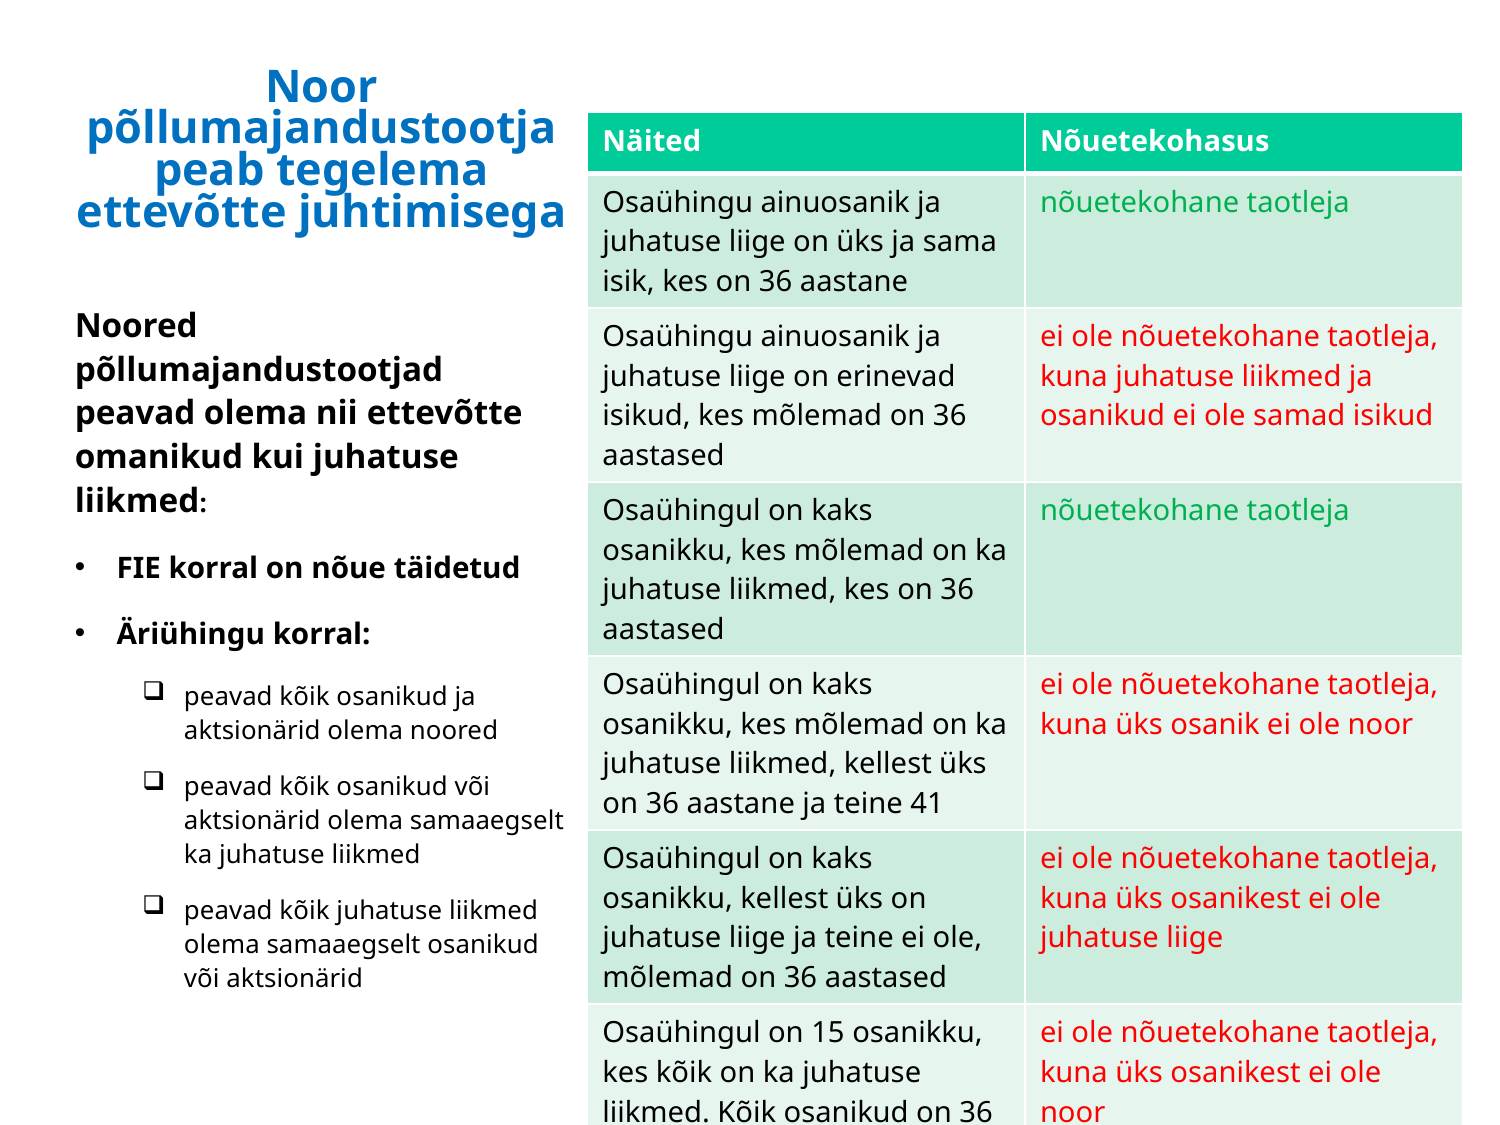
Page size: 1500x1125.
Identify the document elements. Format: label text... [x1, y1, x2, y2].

table_cell Osaühingul on kaks osanikku, kellest üks on juhatuse liige ja teine ei ole, mõlemad on 36 aastased [588, 831, 1024, 1003]
table_cell Osaühingu ainuosanik ja juhatuse liige on erinevad isikud, kes mõlemad on 36 aastased [588, 309, 1024, 481]
table_cell ei ole nõuetekohane taotleja, kuna üks osanikest ei ole juhatuse liige [1026, 831, 1462, 1003]
table_cell ei ole nõuetekohane taotleja, kuna üks osanik ei ole noor [1026, 657, 1462, 829]
table_header Näited [588, 113, 1024, 171]
table_cell nõuetekohane taotleja [1026, 483, 1462, 655]
table_cell ei ole nõuetekohane taotleja, kuna üks osanikest ei ole noor [1026, 1005, 1462, 1125]
table_cell ei ole nõuetekohane taotleja, kuna juhatuse liikmed ja osanikud ei ole samad isikud [1026, 309, 1462, 481]
table_cell Osaühingul on kaks osanikku, kes mõlemad on ka juhatuse liikmed, kellest üks on 36 aastane ja teine 41 [588, 657, 1024, 829]
list Noored põllumajandustootjad peavad olema nii ettevõtte omanikud kui juhatuse liikmed: FIE korral on nõue täidetud Äriühingu korral: peavad kõik osanikud ja aktsionärid olema noored peavad kõik osanikud või aktsionärid olema samaaegselt ka juhatuse liikmed peavad kõik juhatuse liikmed olema samaaegselt osanikud või aktsionärid [74, 299, 569, 1005]
table_cell Osaühingul on kaks osanikku, kes mõlemad on ka juhatuse liikmed, kes on 36 aastased [588, 483, 1024, 655]
title Noor põllumajandustootja peab tegelema ettevõtte juhtimisega [74, 44, 569, 236]
table_cell Osaühingu ainuosanik ja juhatuse liige on üks ja sama isik, kes on 36 aastane [588, 176, 1024, 307]
table_header Nõuetekohasus [1026, 113, 1462, 171]
table_cell Osaühingul on 15 osanikku, kes kõik on ka juhatuse liikmed. Kõik osanikud on 36 aastased peale ühe, kes on 41 aastane [588, 1005, 1024, 1125]
table_cell nõuetekohane taotleja [1026, 176, 1462, 307]
